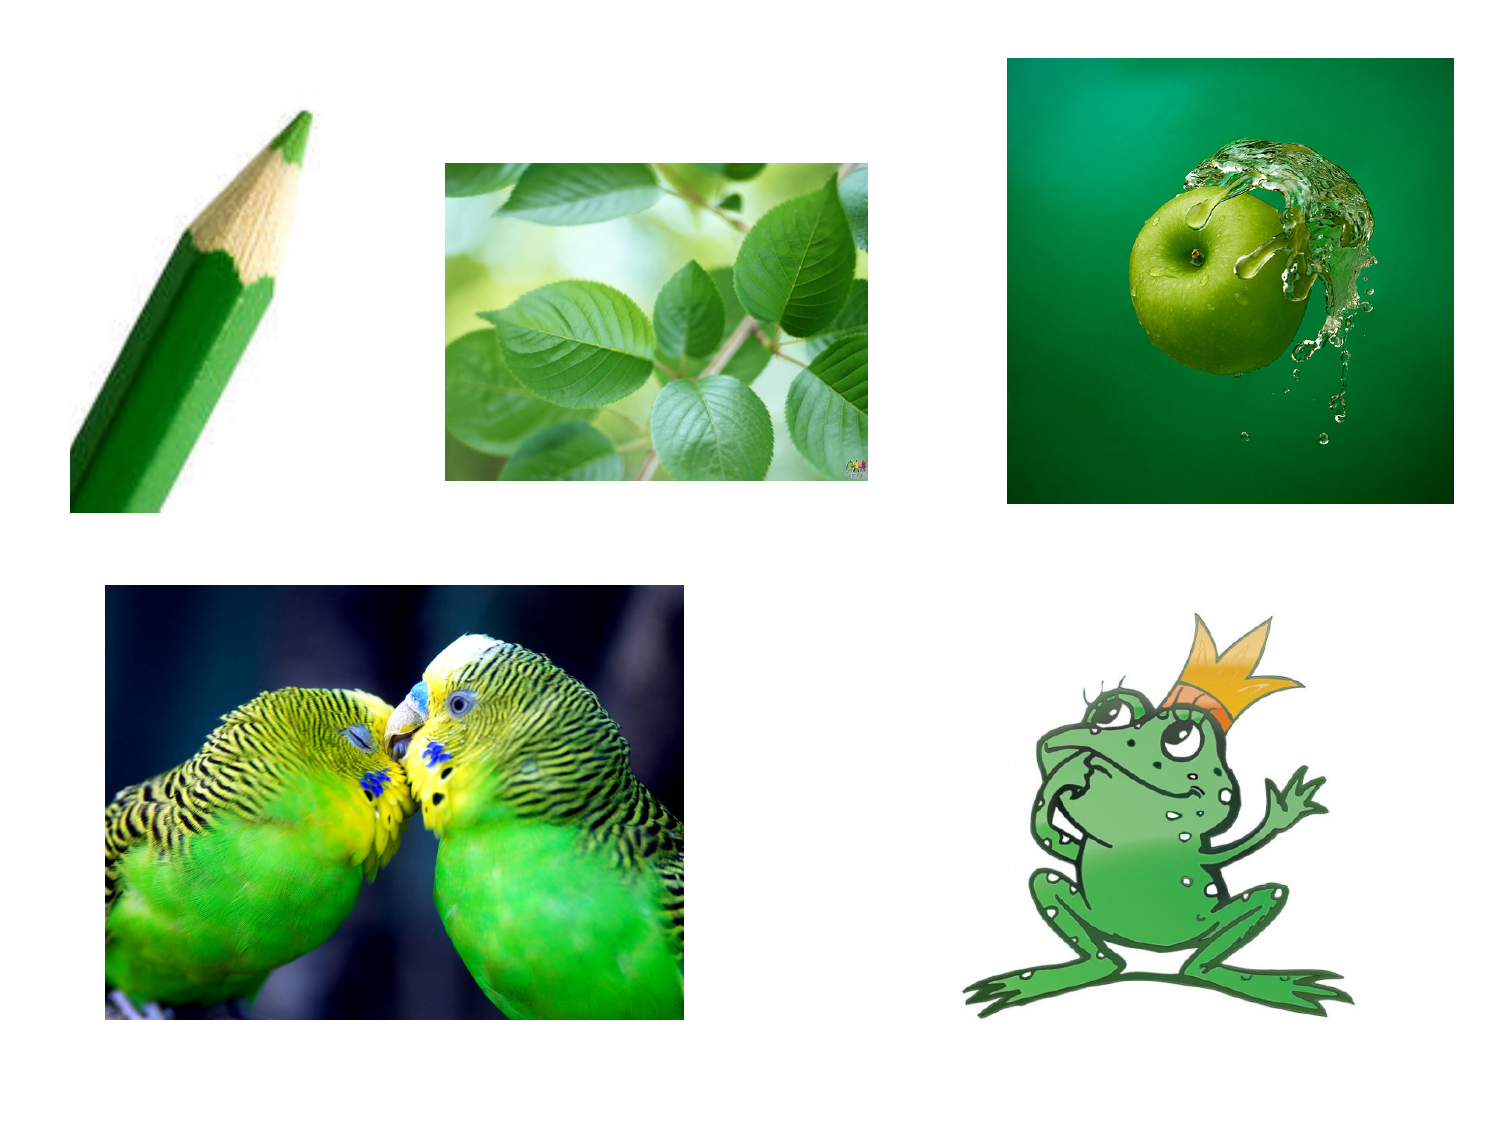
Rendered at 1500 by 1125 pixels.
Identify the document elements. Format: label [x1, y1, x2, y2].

picture [445, 163, 868, 481]
picture [960, 550, 1370, 1079]
picture [1007, 58, 1454, 505]
picture [70, 70, 365, 513]
picture [105, 585, 684, 1020]
